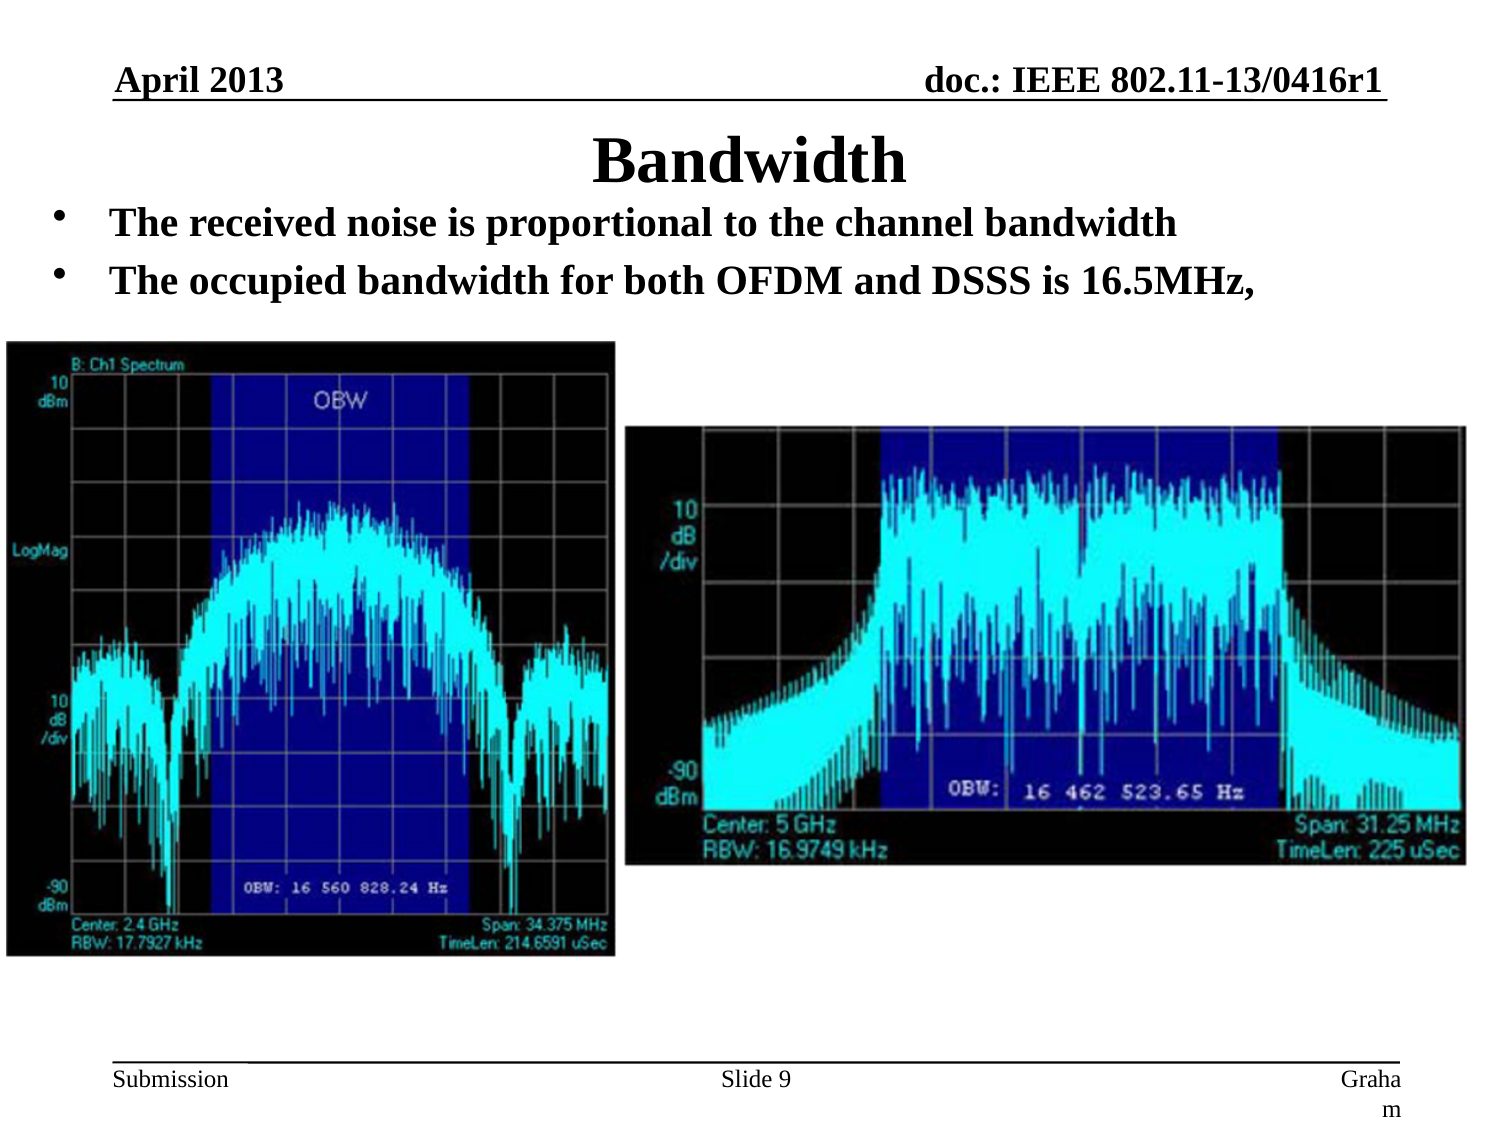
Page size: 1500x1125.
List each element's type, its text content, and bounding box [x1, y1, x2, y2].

list The received noise is proportional to the channel bandwidth The occupied bandwidth for both OFDM and DSSS is 16.5MHz, [37, 187, 1448, 324]
footer Graham Smith, DSP Group [1324, 1061, 1402, 1093]
picture [5, 340, 1487, 959]
title Bandwidth [112, 112, 1388, 187]
slide_number Slide 9 [712, 1061, 800, 1093]
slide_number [114, 54, 286, 101]
